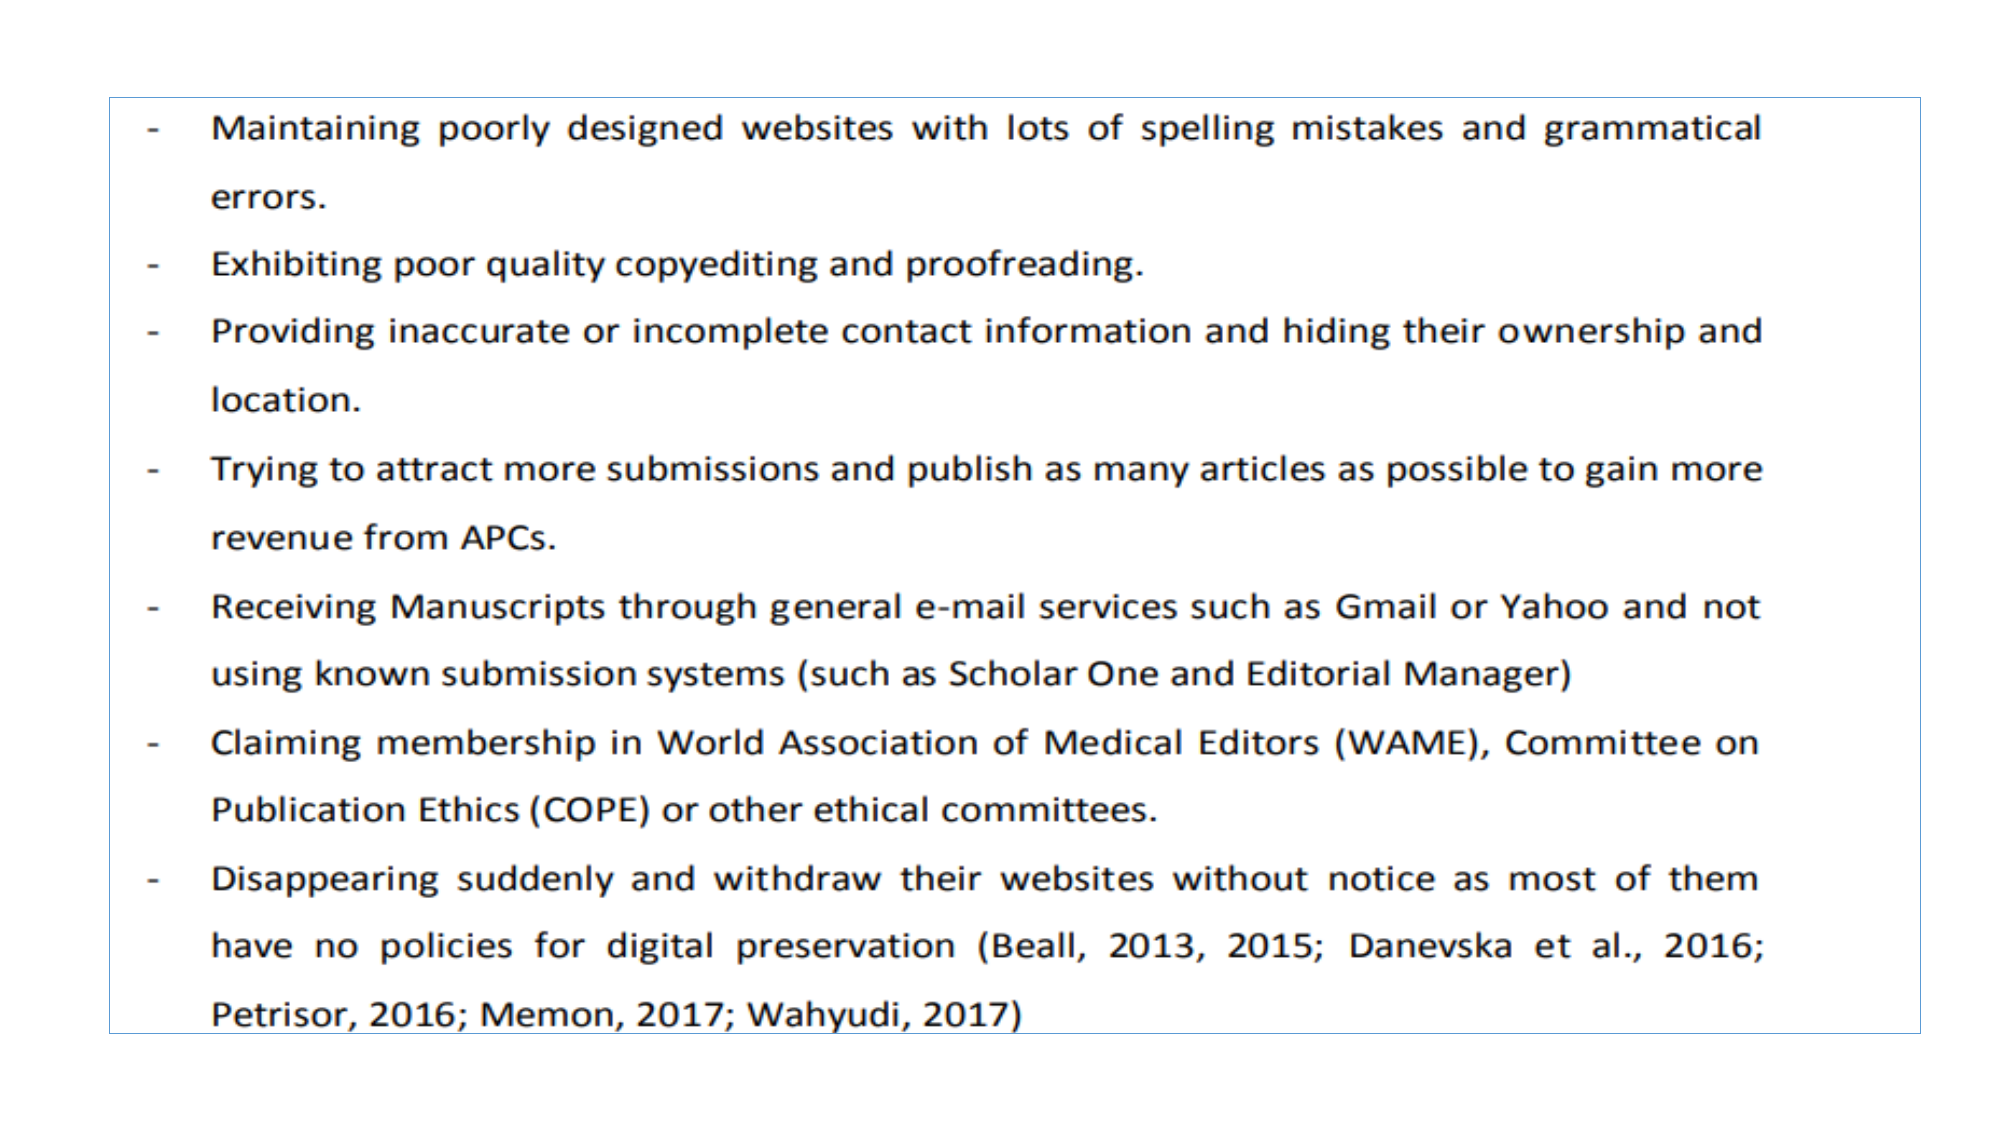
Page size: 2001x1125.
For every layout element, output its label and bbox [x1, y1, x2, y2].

picture [109, 97, 1921, 1034]
